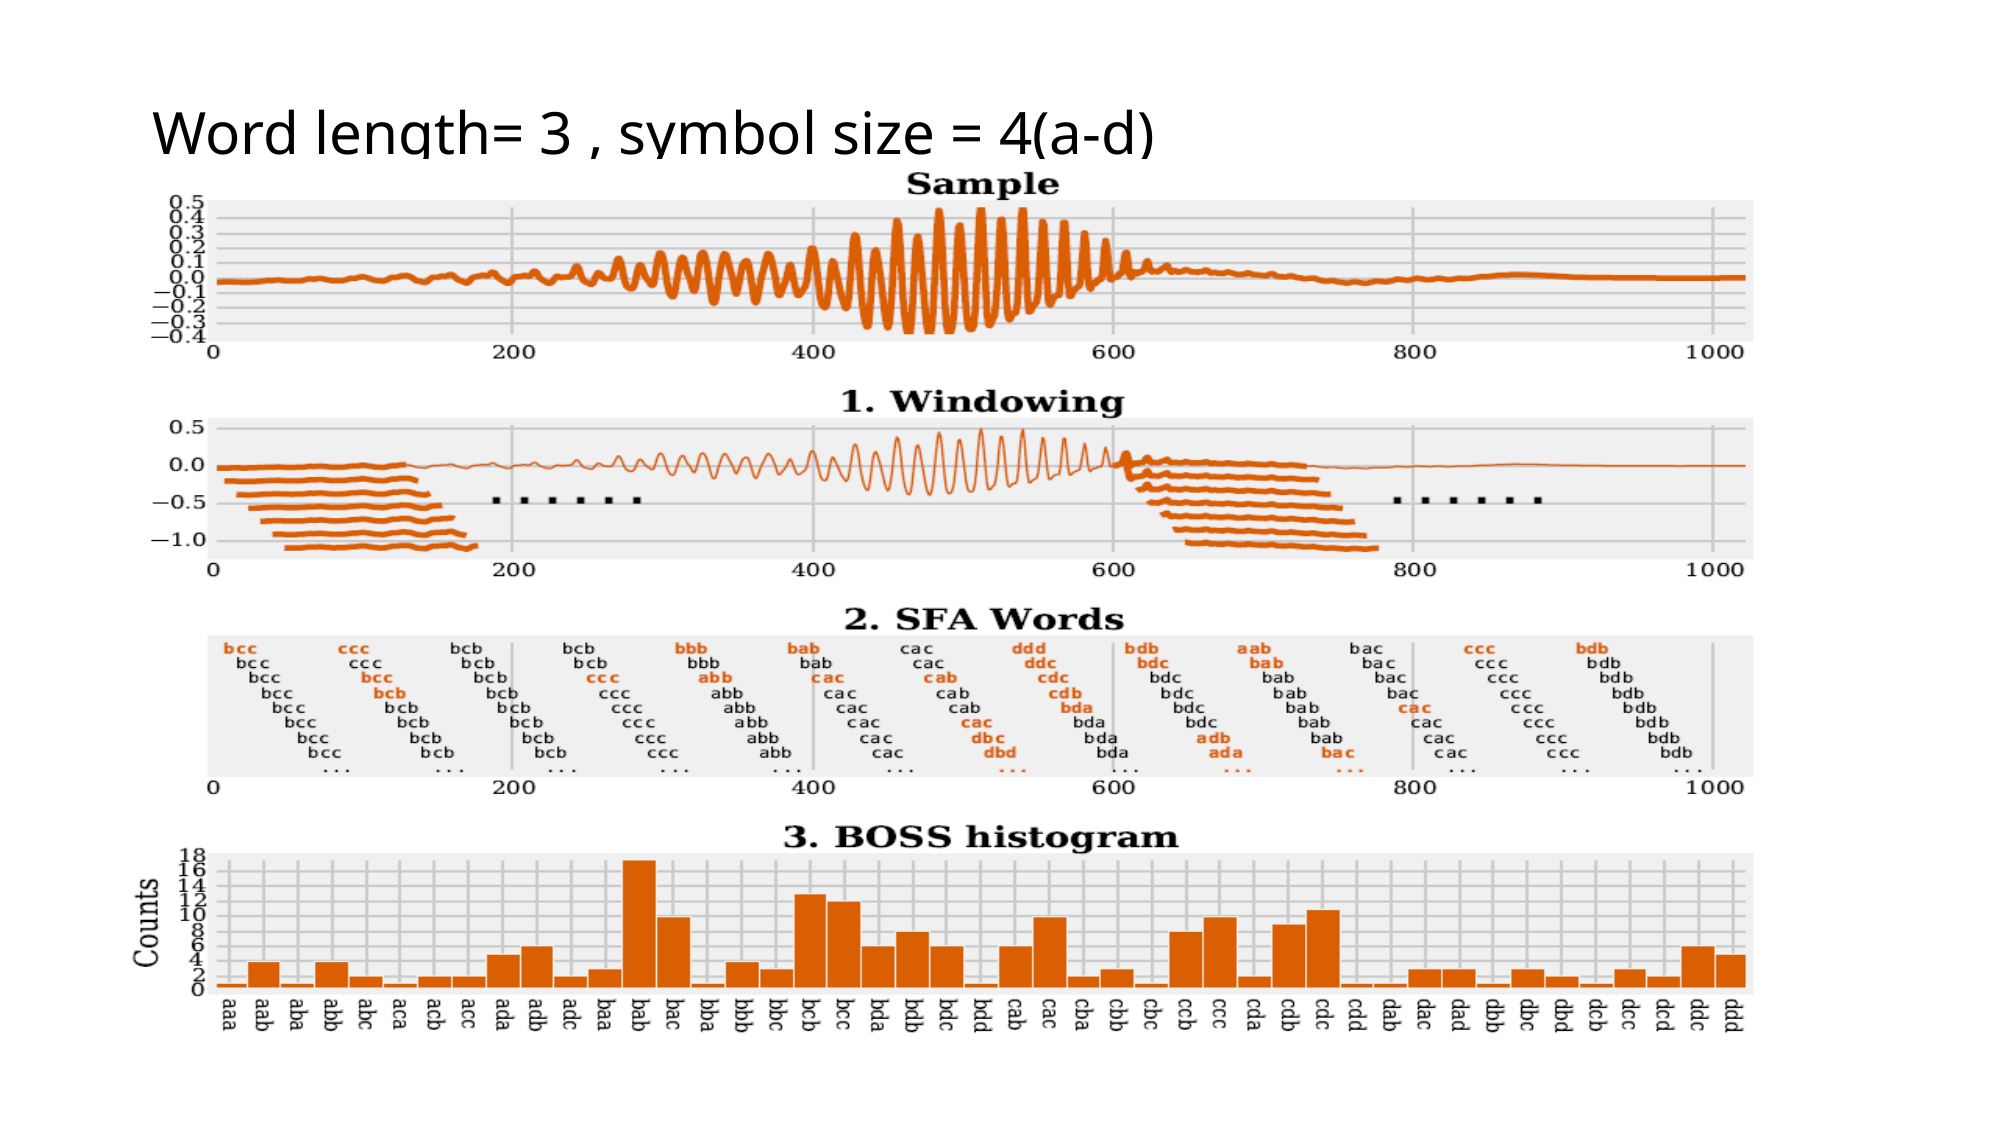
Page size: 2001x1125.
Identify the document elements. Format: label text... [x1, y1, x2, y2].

title Word length= 3 , symbol size = 4(a-d) [137, 59, 1863, 212]
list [110, 159, 1824, 1065]
